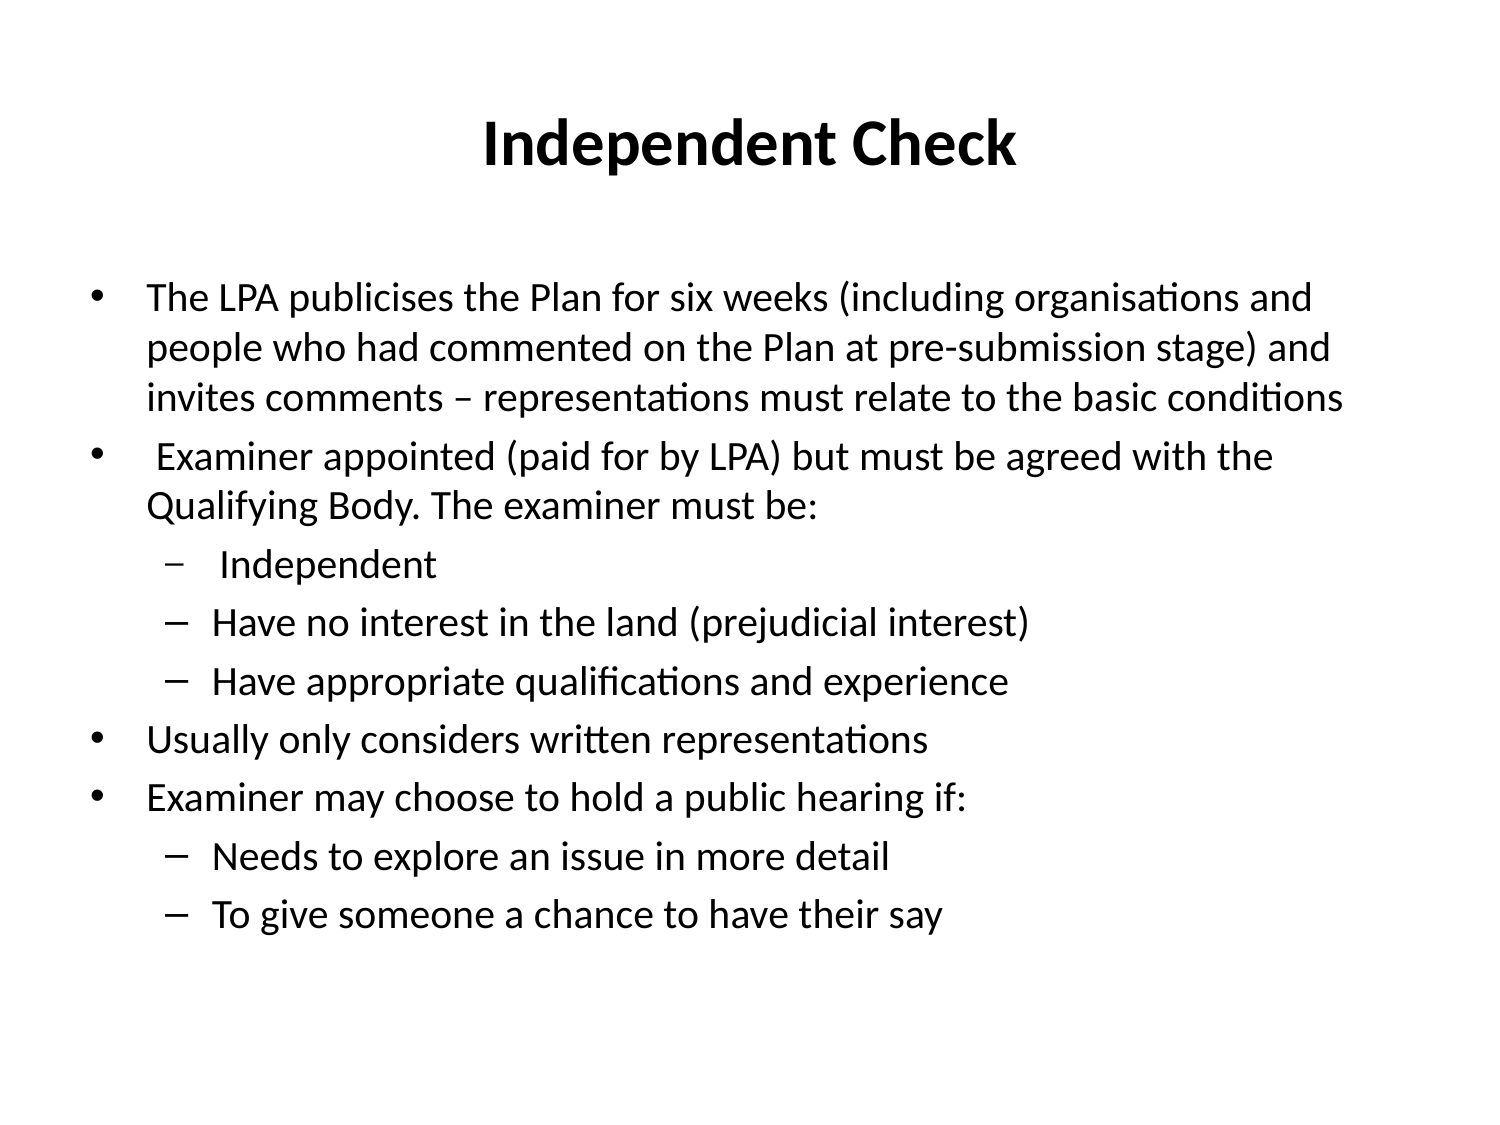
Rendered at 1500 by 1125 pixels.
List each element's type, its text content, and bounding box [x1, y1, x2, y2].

list The LPA publicises the Plan for six weeks (including organisations and people who had commented on the Plan at pre-submission stage) and invites comments – representations must relate to the basic conditions Examiner appointed (paid for by LPA) but must be agreed with the Qualifying Body. The examiner must be: Independent Have no interest in the land (prejudicial interest) Have appropriate qualifications and experience Usually only considers written representations Examiner may choose to hold a public hearing if: Needs to explore an issue in more detail To give someone a chance to have their say [74, 262, 1426, 1006]
title Independent Check [74, 44, 1426, 233]
